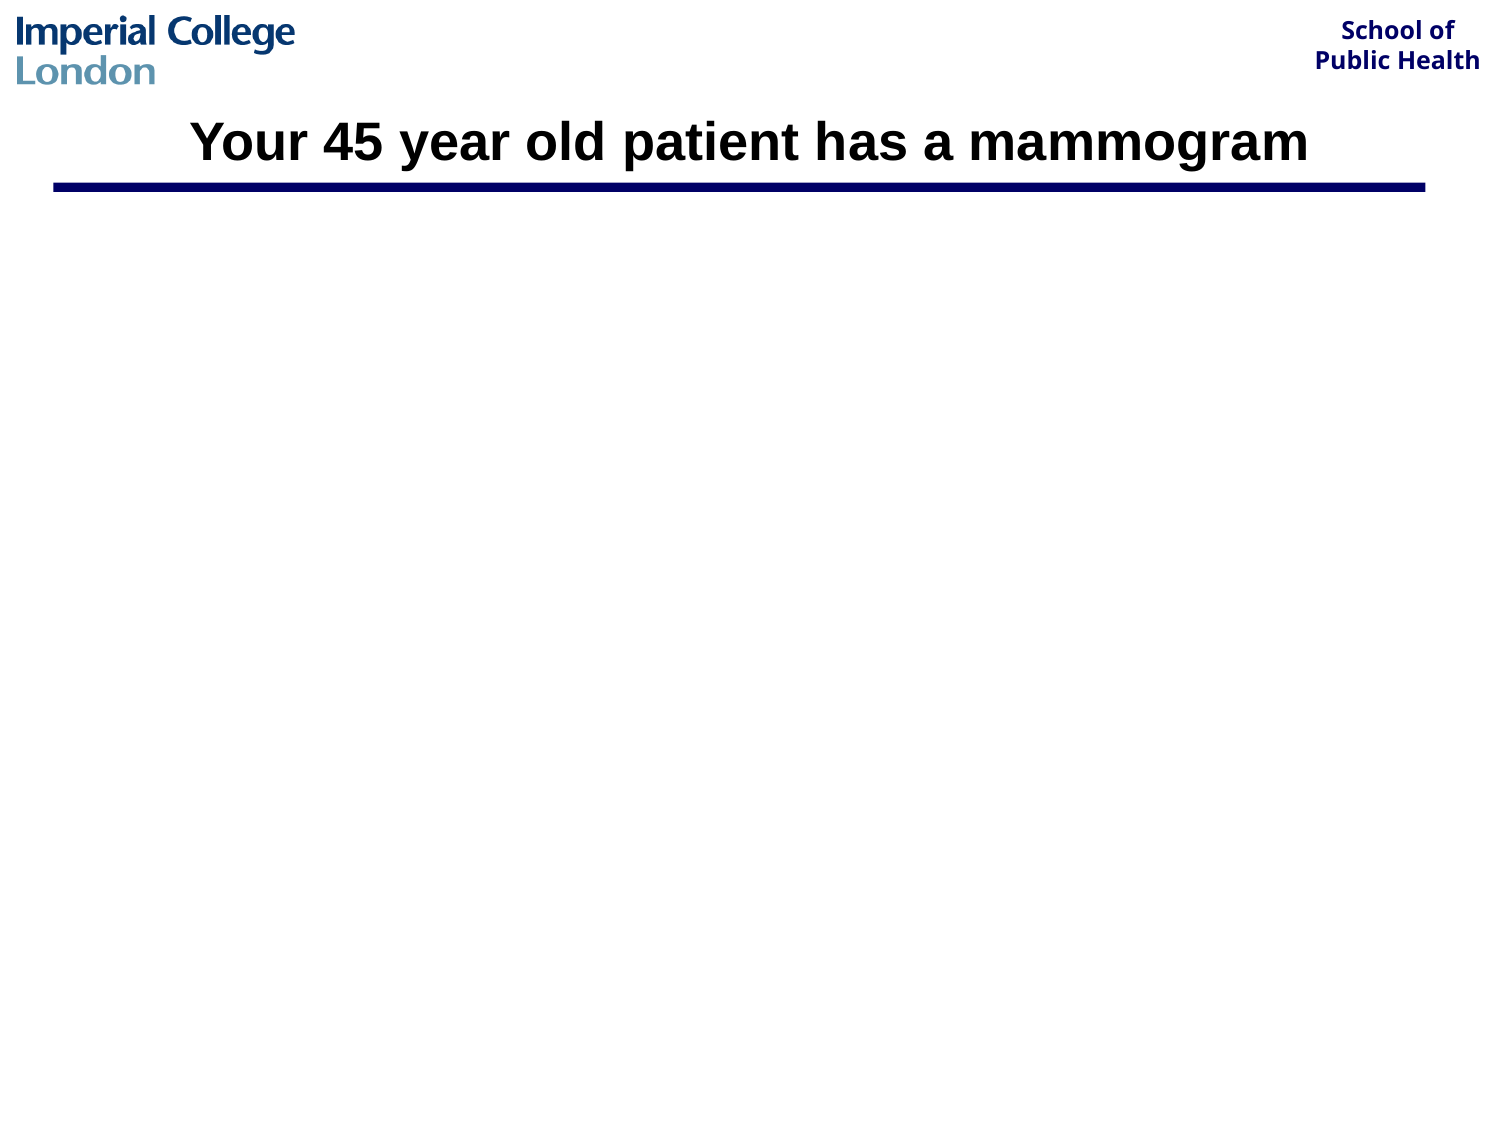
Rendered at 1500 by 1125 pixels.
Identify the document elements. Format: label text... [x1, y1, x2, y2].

title Your 45 year old patient has a mammogram [75, 45, 1425, 233]
picture [17, 15, 295, 85]
